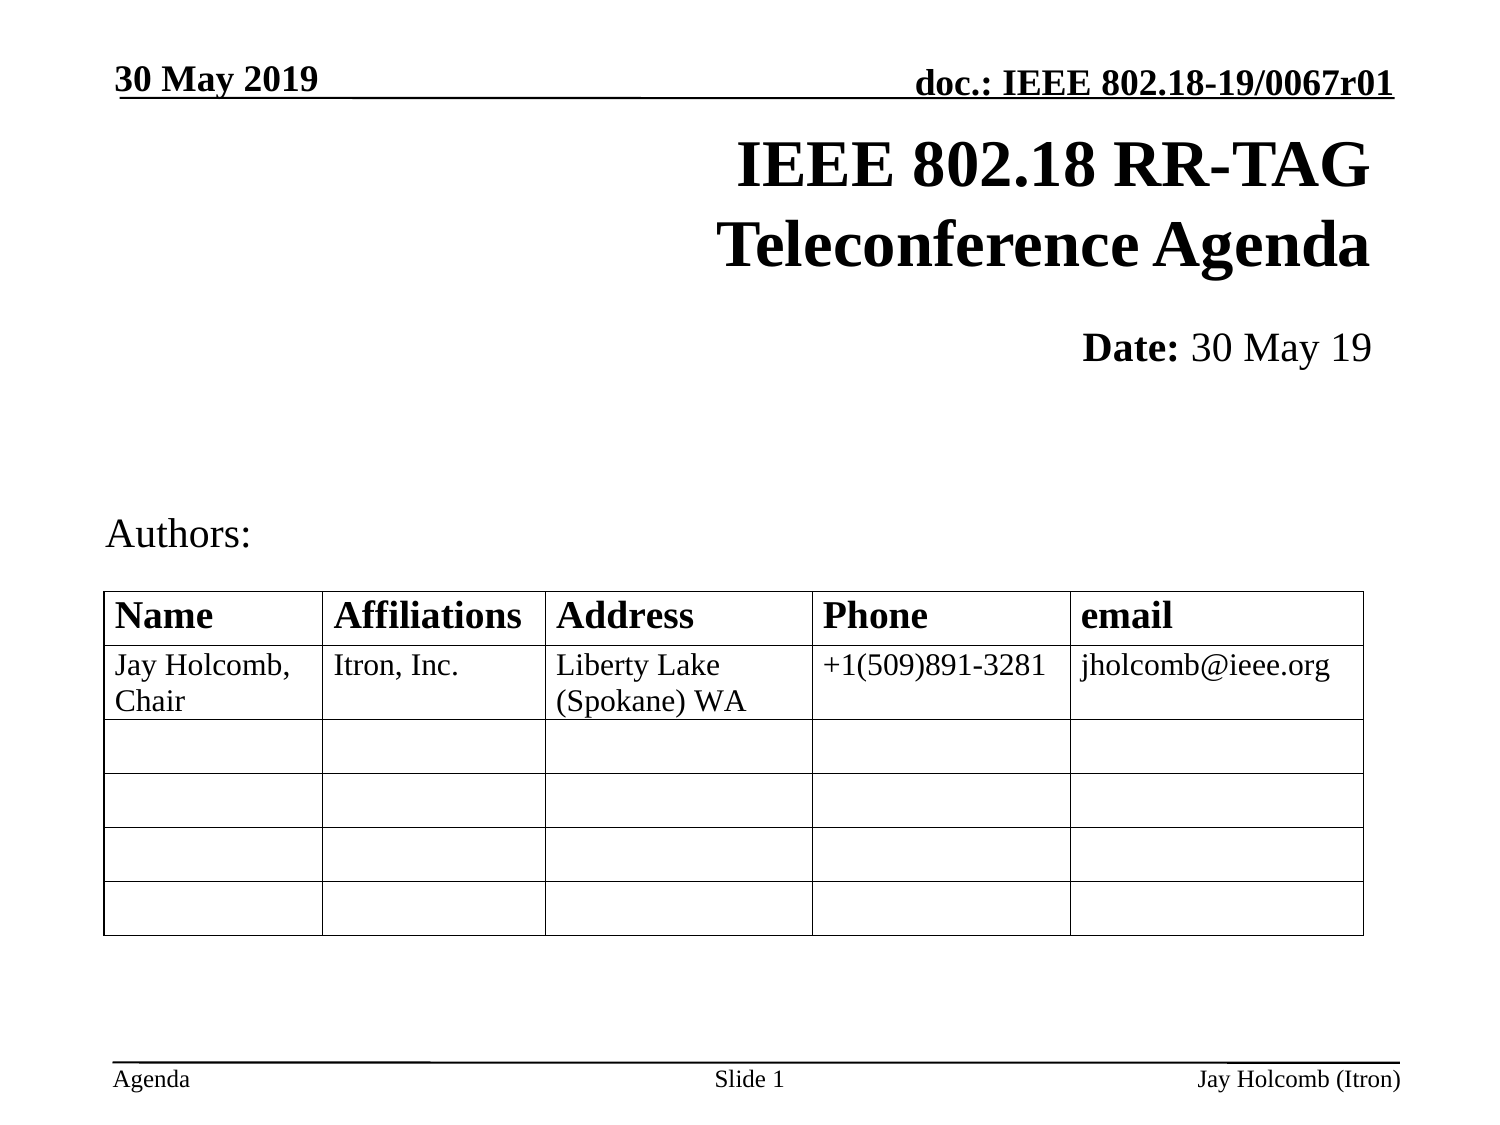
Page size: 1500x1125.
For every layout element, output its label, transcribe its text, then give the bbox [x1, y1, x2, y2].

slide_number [114, 54, 493, 100]
slide_number Slide 1 [699, 1061, 800, 1123]
title IEEE 802.18 RR-TAG Teleconference Agenda [112, 112, 1388, 288]
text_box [89, 590, 1374, 1004]
list Date: 30 May 19 [112, 312, 1388, 440]
footer Jay Holcomb (Itron) [902, 1061, 1402, 1093]
text_box Authors: [90, 498, 328, 562]
